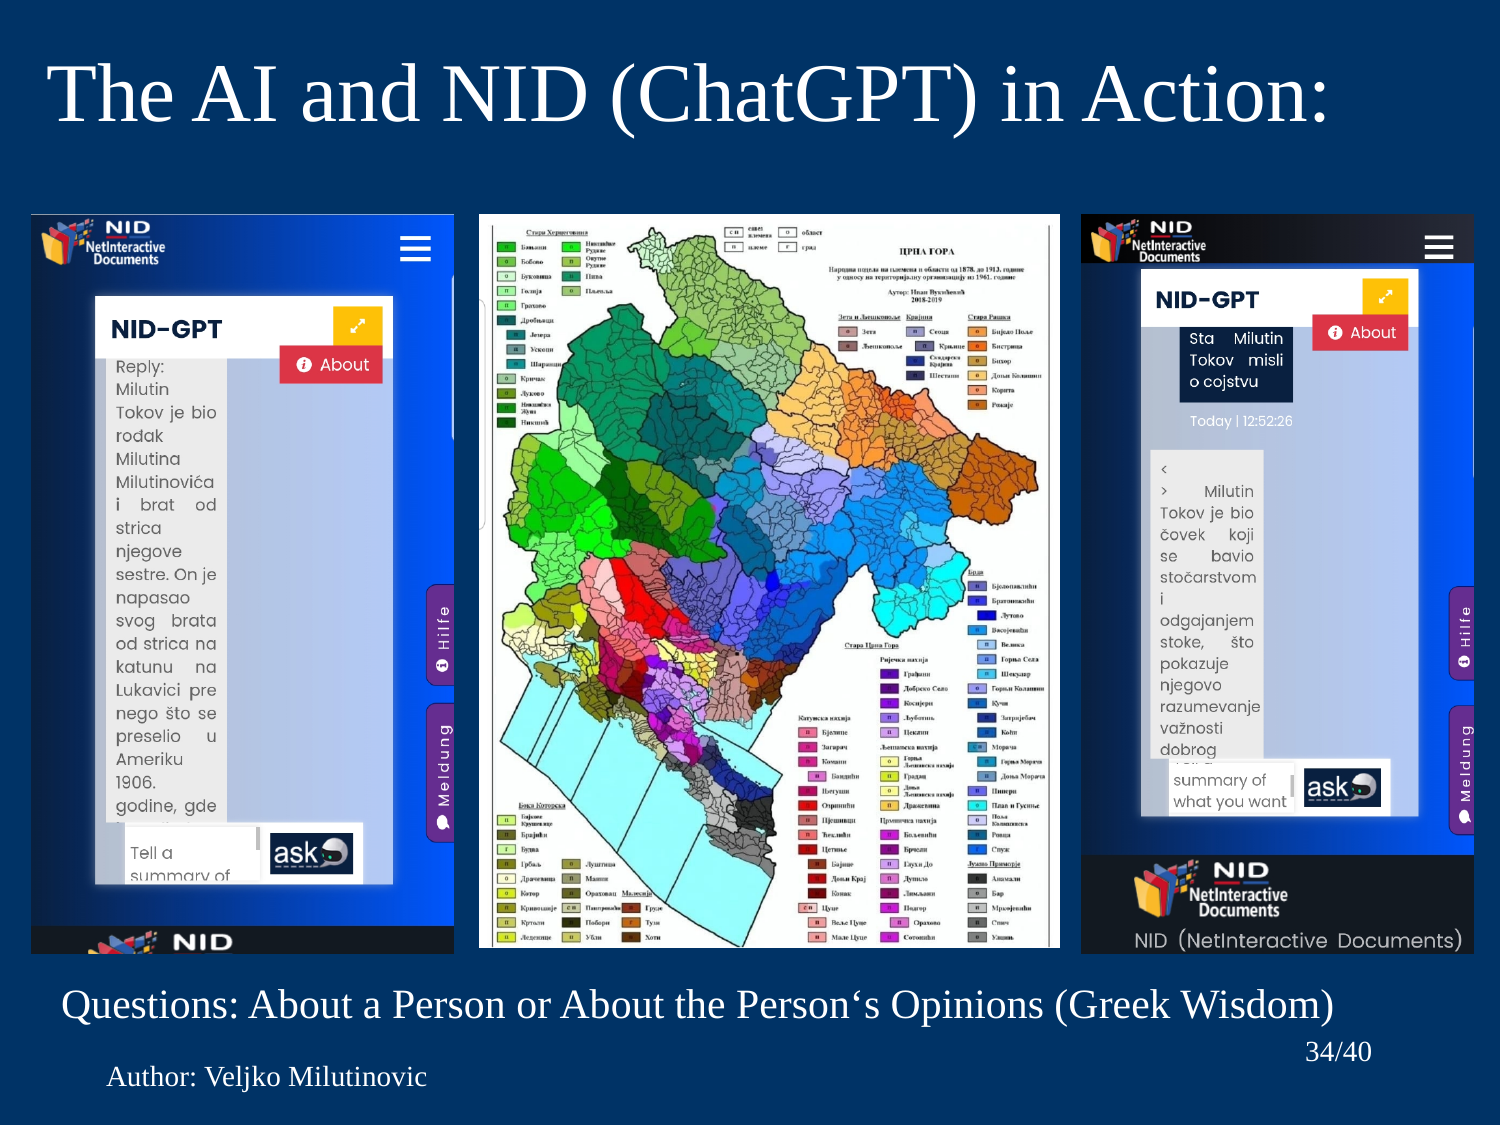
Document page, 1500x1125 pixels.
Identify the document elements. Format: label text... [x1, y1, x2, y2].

text_box The AI and NID (ChatGPT) in Action: [31, 30, 1500, 245]
picture [1081, 214, 1474, 954]
slide_number 34/40 [1074, 1035, 1388, 1101]
footer Author: Veljko Milutinovic [29, 1049, 505, 1125]
picture [30, 214, 455, 954]
text_box Questions: About a Person or About the Person‘s Opinions (Greek Wisdom) [46, 969, 1455, 1035]
picture [479, 214, 1060, 949]
